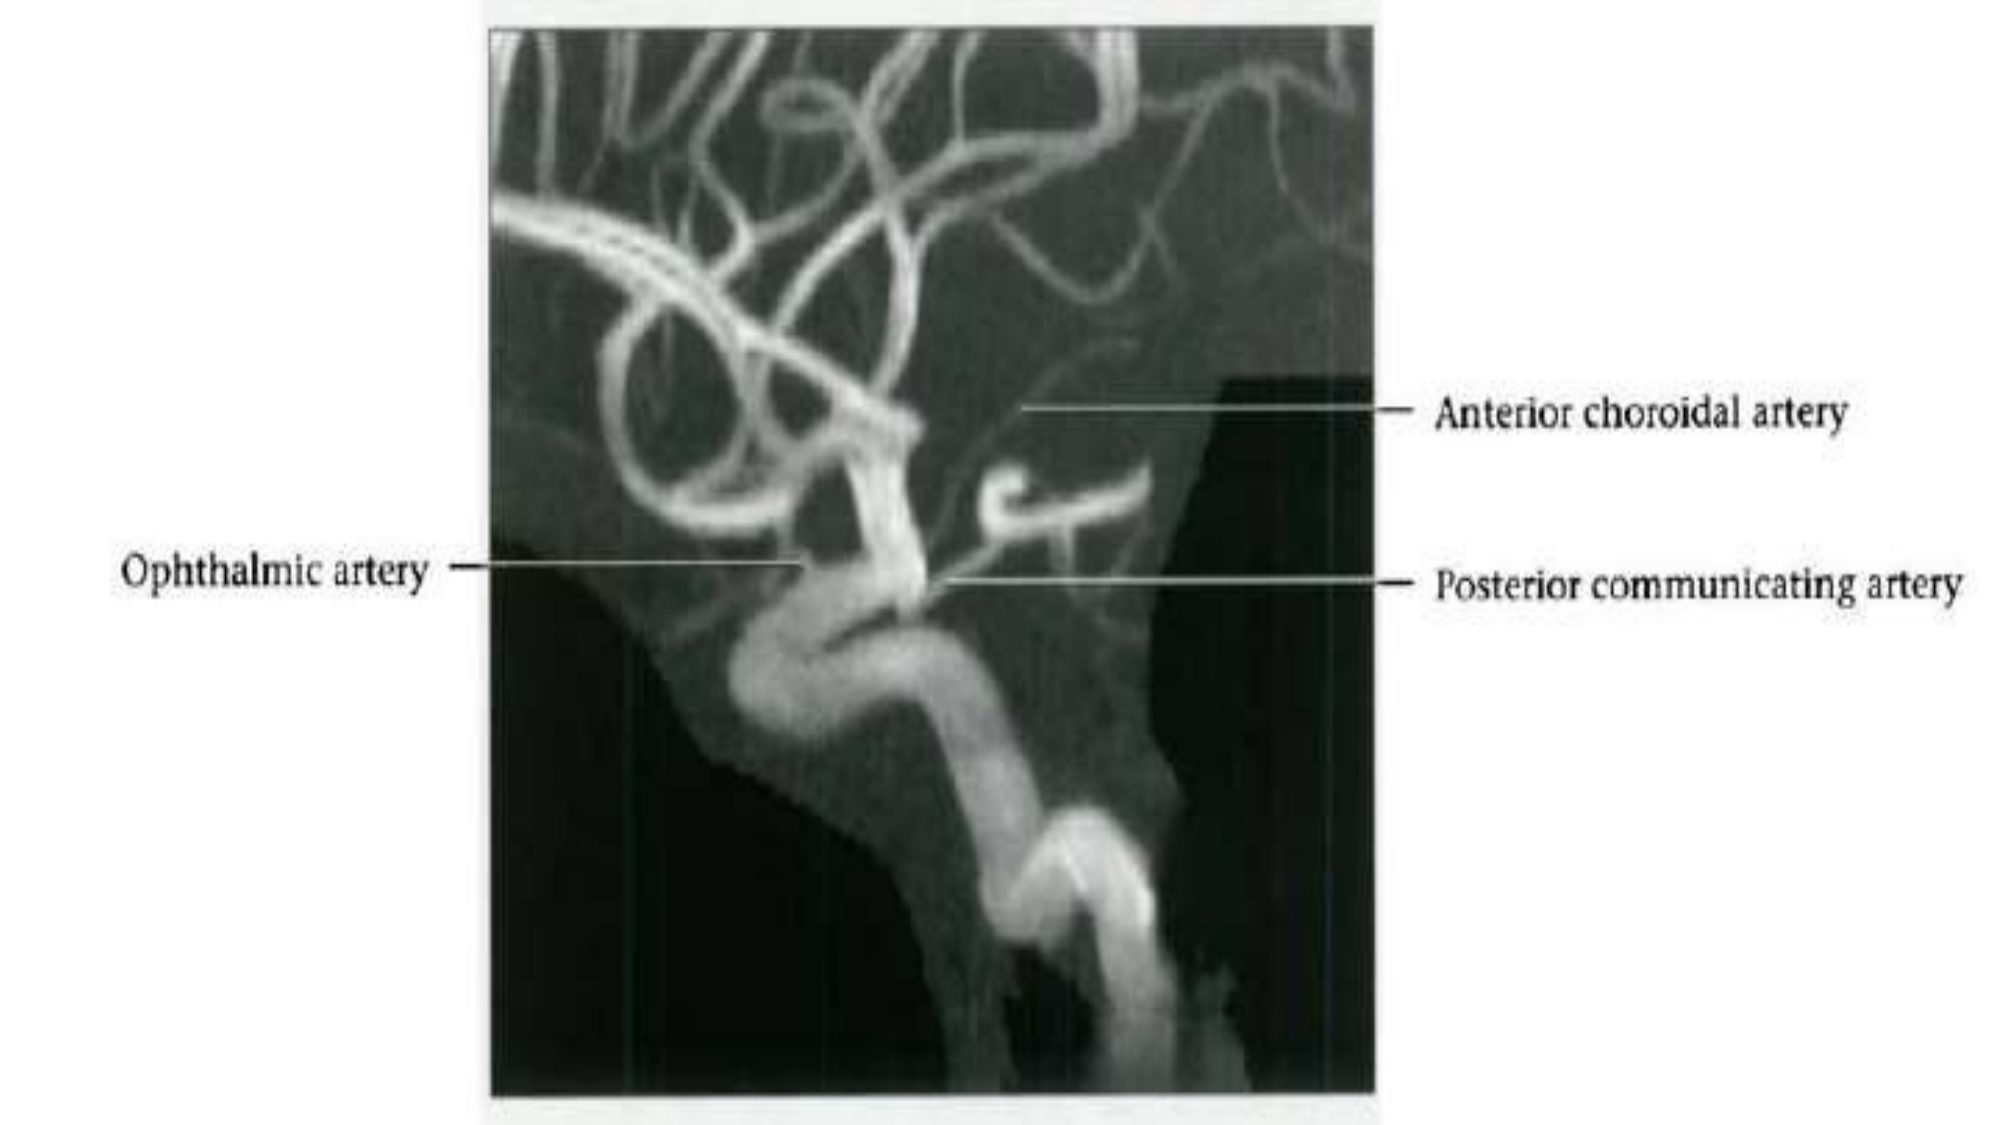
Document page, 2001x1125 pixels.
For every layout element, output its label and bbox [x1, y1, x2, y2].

text_box [0, 0, 1998, 1125]
